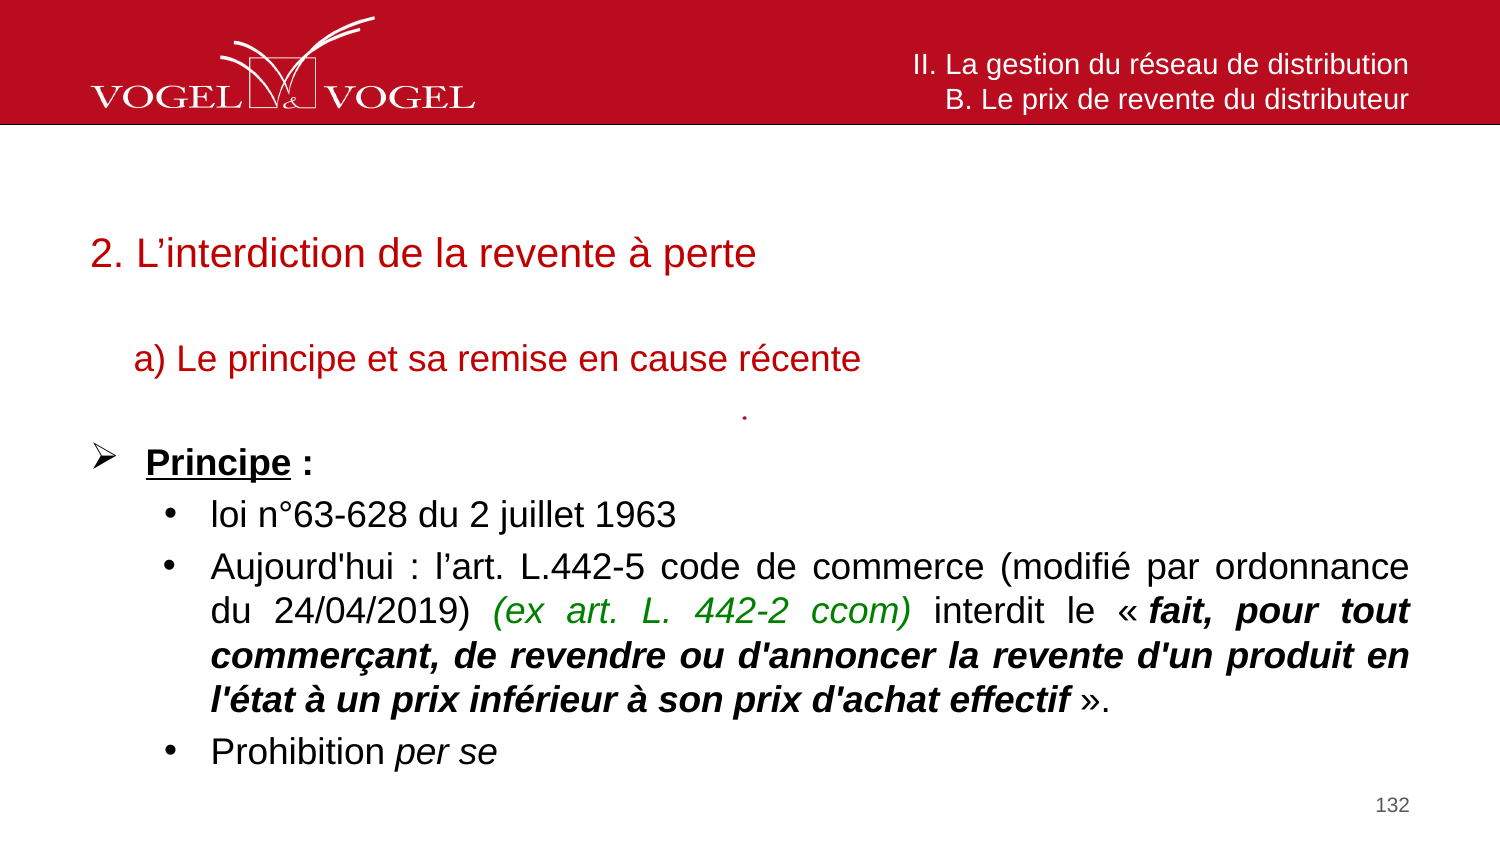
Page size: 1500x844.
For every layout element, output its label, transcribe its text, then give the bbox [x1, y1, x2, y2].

slide_number 132 [1074, 782, 1425, 828]
picture [0, 0, 1500, 124]
list 2. L’interdiction de la revente à perte a) Le principe et sa remise en cause récente Principe : loi n°63-628 du 2 juillet 1963 Aujourd'hui : l’art. L.442-5 code de commerce (modifié par ordonnance du 24/04/2019) (ex art. L. 442-2 ccom) interdit le « fait, pour tout commerçant, de revendre ou d'annoncer la revente d'un produit en l'état à un prix inférieur à son prix d'achat effectif ». Prohibition per se [75, 160, 1425, 782]
title II. La gestion du réseau de distribution B. Le prix de revente du distributeur [702, 36, 1425, 124]
